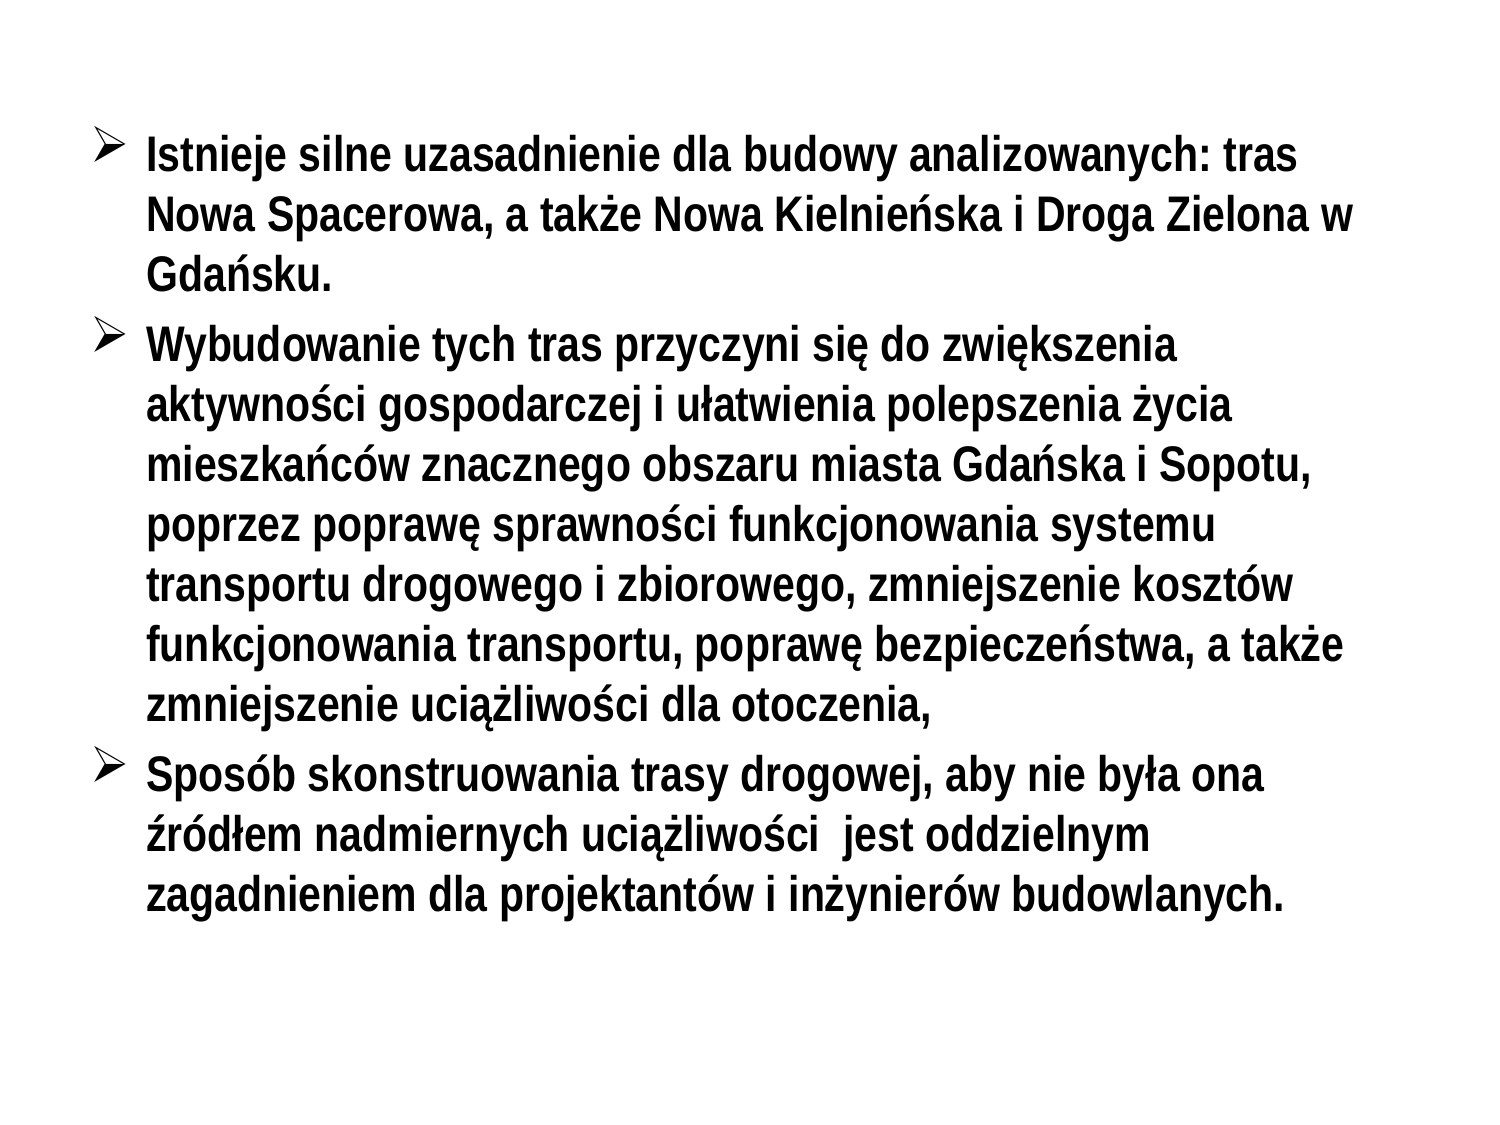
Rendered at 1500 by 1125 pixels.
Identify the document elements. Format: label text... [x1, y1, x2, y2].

list Istnieje silne uzasadnienie dla budowy analizowanych: tras Nowa Spacerowa, a także Nowa Kielnieńska i Droga Zielona w Gdańsku. Wybudowanie tych tras przyczyni się do zwiększenia aktywności gospodarczej i ułatwienia polepszenia życia mieszkańców znacznego obszaru miasta Gdańska i Sopotu, poprzez poprawę sprawności funkcjonowania systemu transportu drogowego i zbiorowego, zmniejszenie kosztów funkcjonowania transportu, poprawę bezpieczeństwa, a także zmniejszenie uciążliwości dla otoczenia, Sposób skonstruowania trasy drogowej, aby nie była ona źródłem nadmiernych uciążliwości jest oddzielnym zagadnieniem dla projektantów i inżynierów budowlanych. [75, 113, 1425, 669]
